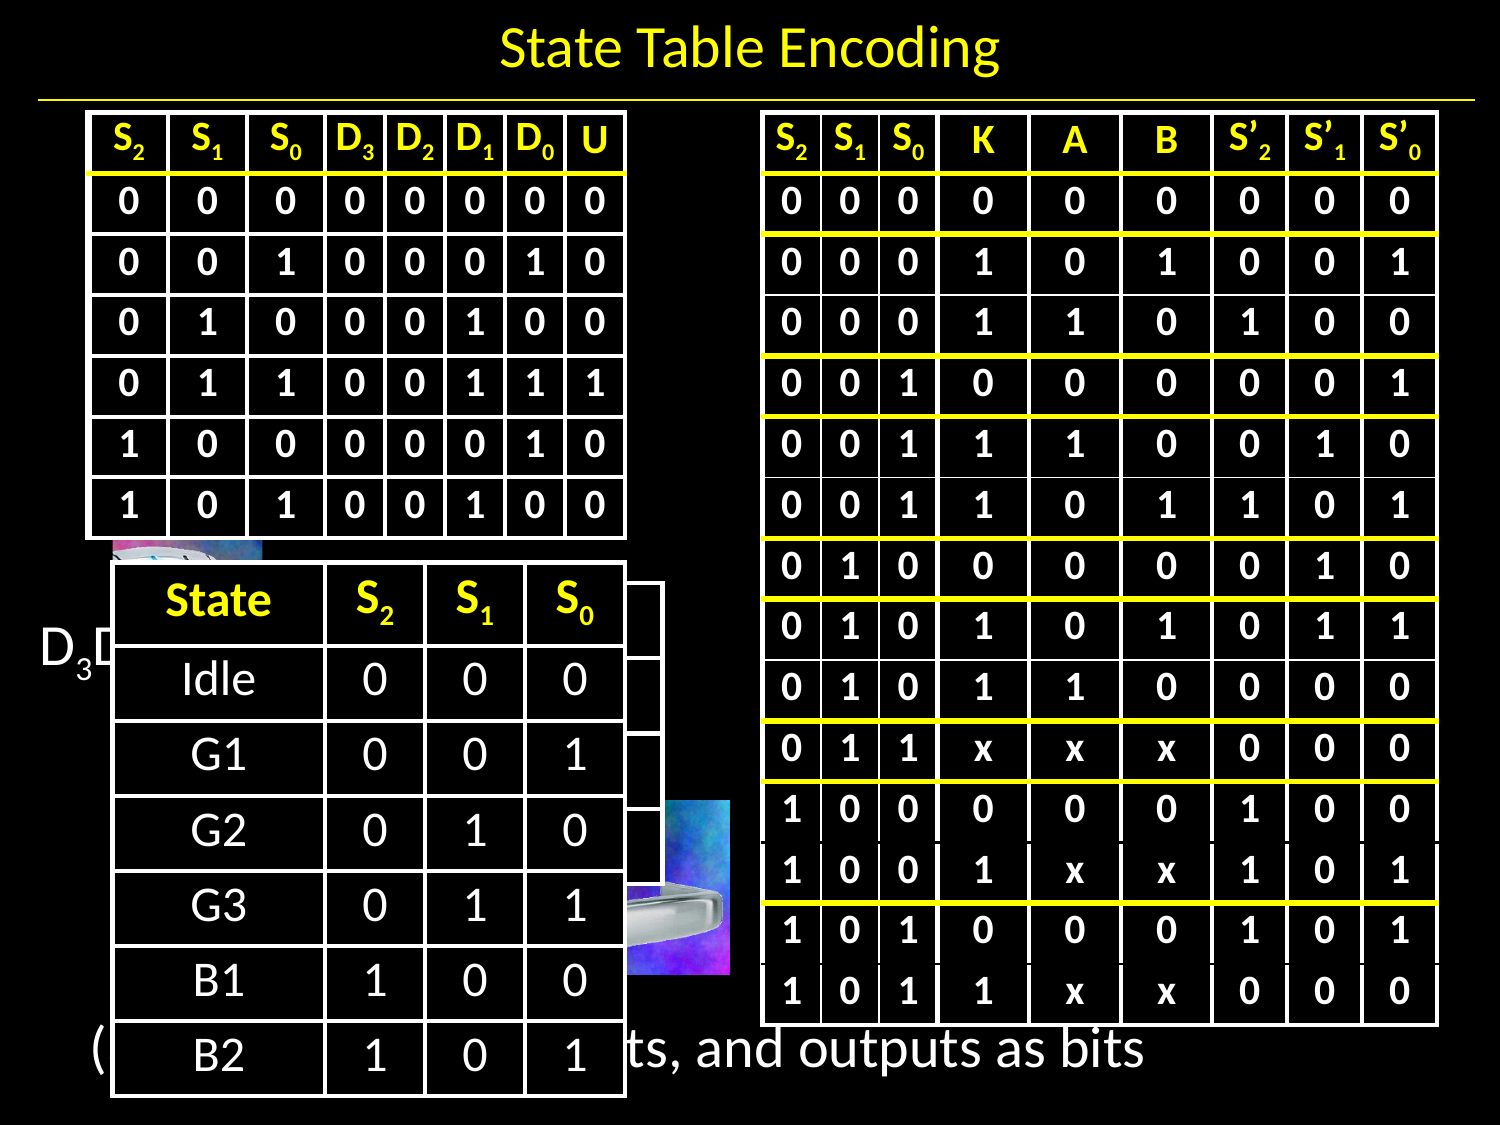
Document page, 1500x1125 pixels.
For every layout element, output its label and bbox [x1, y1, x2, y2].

table_header [1123, 115, 1210, 171]
table_cell [1214, 724, 1285, 779]
table_cell [1031, 478, 1119, 536]
table_cell [822, 661, 878, 718]
table_header [822, 115, 878, 171]
table_cell [1031, 906, 1119, 963]
table_cell [527, 1023, 623, 1094]
table_cell [940, 965, 1027, 1023]
table_cell [1364, 602, 1435, 659]
table_cell [327, 1023, 423, 1094]
table_cell [822, 844, 878, 900]
table_cell [427, 976, 523, 1019]
table_cell [1214, 906, 1285, 963]
table_cell [880, 296, 935, 353]
table_cell [92, 176, 166, 232]
table_cell [1031, 844, 1119, 900]
table_cell [387, 176, 443, 232]
table_cell [115, 1023, 323, 1094]
table_cell [1214, 541, 1285, 596]
table_cell [765, 784, 820, 841]
table_cell [1123, 176, 1210, 231]
table_header [940, 115, 1027, 171]
table_cell [1123, 359, 1210, 414]
table_cell [507, 419, 563, 475]
table_cell [92, 479, 166, 536]
table_header [327, 115, 383, 171]
table_header [447, 115, 503, 171]
table_cell [1289, 478, 1360, 536]
table_cell [880, 419, 935, 477]
table_cell [1031, 661, 1119, 718]
table_cell [822, 906, 878, 963]
table_cell [1123, 296, 1210, 353]
table_cell [507, 297, 563, 354]
table_cell [1123, 661, 1210, 718]
table_cell [940, 661, 1027, 718]
table_cell [327, 419, 383, 475]
table_cell [249, 236, 323, 293]
table_cell [170, 419, 245, 475]
table_cell [249, 358, 323, 415]
table_cell [1031, 965, 1119, 1023]
table_cell [822, 359, 878, 414]
table_cell [765, 965, 820, 1023]
table_cell [567, 479, 623, 536]
table_cell [1123, 724, 1210, 779]
table_cell [880, 906, 935, 963]
table_cell [327, 297, 383, 354]
table_cell [1289, 176, 1360, 231]
table_cell [567, 419, 623, 475]
table_cell [1214, 296, 1285, 353]
table_cell [1364, 661, 1435, 718]
table_cell [1289, 906, 1360, 963]
table_cell [940, 296, 1027, 353]
table_cell [1031, 296, 1119, 353]
table_cell [170, 479, 245, 536]
table_cell [567, 176, 623, 232]
table_cell [880, 176, 935, 231]
table_cell [940, 844, 1027, 900]
table_cell [765, 906, 820, 963]
table_cell [1123, 965, 1210, 1023]
table_cell [880, 724, 935, 779]
table_cell [1364, 965, 1435, 1023]
table_cell [387, 236, 443, 293]
table_cell [1031, 359, 1119, 414]
table_cell [880, 237, 935, 294]
table_cell [940, 237, 1027, 294]
table_cell [327, 479, 383, 536]
table_cell [1123, 784, 1210, 841]
table_cell [1289, 724, 1360, 779]
table_cell [880, 359, 935, 414]
table_cell [567, 297, 623, 354]
table_cell [170, 297, 245, 354]
table_cell [1214, 661, 1285, 718]
table_cell [447, 479, 503, 536]
table_cell [92, 419, 166, 475]
table_header [1364, 115, 1435, 171]
table_cell [327, 236, 383, 293]
table_cell [765, 724, 820, 779]
table_cell [170, 358, 245, 415]
table_cell [327, 176, 383, 232]
table_cell [447, 297, 503, 354]
table_cell [1289, 844, 1360, 900]
table_cell [249, 297, 323, 354]
table_cell [1214, 784, 1285, 841]
table_cell [822, 602, 878, 659]
table_cell [822, 237, 878, 294]
table_cell [880, 784, 935, 841]
table_cell [1214, 237, 1285, 294]
table_cell [940, 541, 1027, 596]
table_cell [822, 176, 878, 231]
table_cell [765, 419, 820, 477]
table_cell [170, 236, 245, 293]
table_cell [1123, 844, 1210, 900]
table_cell [1214, 176, 1285, 231]
table_cell [822, 965, 878, 1023]
table_cell [1214, 602, 1285, 659]
table_cell [1289, 661, 1360, 718]
table_cell [507, 176, 563, 232]
table_cell [880, 602, 935, 659]
table_cell [1031, 602, 1119, 659]
table_cell [1123, 419, 1210, 477]
table_cell [1031, 724, 1119, 779]
table_cell [567, 236, 623, 293]
table_cell [765, 296, 820, 353]
table_cell [822, 784, 878, 841]
table_cell [1289, 965, 1360, 1023]
table_cell [1214, 844, 1285, 900]
table_cell [1289, 419, 1360, 477]
table_cell [1364, 906, 1435, 963]
table_cell [92, 236, 166, 293]
table_header [387, 115, 443, 171]
table_cell [822, 419, 878, 477]
table_cell [447, 358, 503, 415]
table_cell [765, 359, 820, 414]
table_cell [765, 237, 820, 294]
table_cell [1364, 296, 1435, 353]
table_cell [940, 784, 1027, 841]
table_cell [507, 236, 563, 293]
table_cell [1289, 359, 1360, 414]
table_cell [765, 602, 820, 659]
table_cell [1031, 541, 1119, 596]
text_box [24, 537, 732, 976]
table_cell [1364, 237, 1435, 294]
table_header [567, 115, 623, 171]
table_cell [115, 976, 323, 1019]
table_cell [387, 297, 443, 354]
table_cell [447, 419, 503, 475]
table_cell [1123, 478, 1210, 536]
table_cell [940, 478, 1027, 536]
table_cell [1214, 419, 1285, 477]
table_cell [940, 176, 1027, 231]
table_cell [1289, 296, 1360, 353]
table_cell [447, 176, 503, 232]
table_cell [1289, 541, 1360, 596]
table_cell [387, 419, 443, 475]
table_cell [940, 724, 1027, 779]
table_header [249, 115, 323, 171]
table_cell [880, 965, 935, 1023]
table_cell [1289, 237, 1360, 294]
text_box [75, 1001, 110, 1087]
table_cell [1123, 906, 1210, 963]
title [37, 0, 1463, 88]
table_cell [1364, 478, 1435, 536]
table_cell [1031, 237, 1119, 294]
table_cell [940, 602, 1027, 659]
table_cell [822, 296, 878, 353]
table_cell [1364, 724, 1435, 779]
table_cell [1289, 602, 1360, 659]
table_header [1289, 115, 1360, 171]
table_cell [1031, 176, 1119, 231]
table_cell [765, 661, 820, 718]
table_cell [170, 176, 245, 232]
table_cell [822, 541, 878, 596]
table_cell [507, 479, 563, 536]
table_header [1214, 115, 1285, 171]
table_header [527, 565, 623, 574]
table_cell [1364, 359, 1435, 414]
table_cell [249, 479, 323, 536]
table_cell [507, 358, 563, 415]
table_cell [327, 358, 383, 415]
table_header [507, 115, 563, 171]
table_cell [940, 359, 1027, 414]
table_cell [1214, 965, 1285, 1023]
table_cell [822, 724, 878, 779]
table_cell [567, 358, 623, 415]
table_cell [880, 541, 935, 596]
table_cell [1364, 784, 1435, 841]
table_header [1031, 115, 1119, 171]
table_cell [1123, 602, 1210, 659]
table_cell [940, 419, 1027, 477]
table_cell [880, 478, 935, 536]
table_cell [880, 844, 935, 900]
table_cell [92, 297, 166, 354]
table_cell [387, 358, 443, 415]
table_cell [447, 236, 503, 293]
table_cell [1289, 784, 1360, 841]
table_cell [527, 976, 623, 1019]
table_cell [765, 844, 820, 900]
table_header [92, 115, 166, 171]
text_box [627, 1001, 1475, 1087]
table_cell [92, 358, 166, 415]
table_cell [940, 906, 1027, 963]
table_cell [1123, 541, 1210, 596]
table_cell [822, 478, 878, 536]
table_cell [249, 419, 323, 475]
table_cell [765, 541, 820, 596]
table_cell [765, 176, 820, 231]
table_cell [327, 976, 423, 1019]
table_cell [1123, 237, 1210, 294]
table_header [880, 115, 935, 171]
table_header [170, 115, 245, 171]
table_cell [765, 478, 820, 536]
table_cell [387, 479, 443, 536]
table_cell [249, 176, 323, 232]
table_cell [1214, 478, 1285, 536]
table_cell [1214, 359, 1285, 414]
table_cell [880, 661, 935, 718]
table_cell [1364, 541, 1435, 596]
table_cell [1031, 419, 1119, 477]
table_cell [1364, 419, 1435, 477]
table_cell [1364, 176, 1435, 231]
table_cell [1031, 784, 1119, 841]
table_header [765, 115, 820, 171]
table_cell [1364, 844, 1435, 900]
table_cell [427, 1023, 523, 1094]
